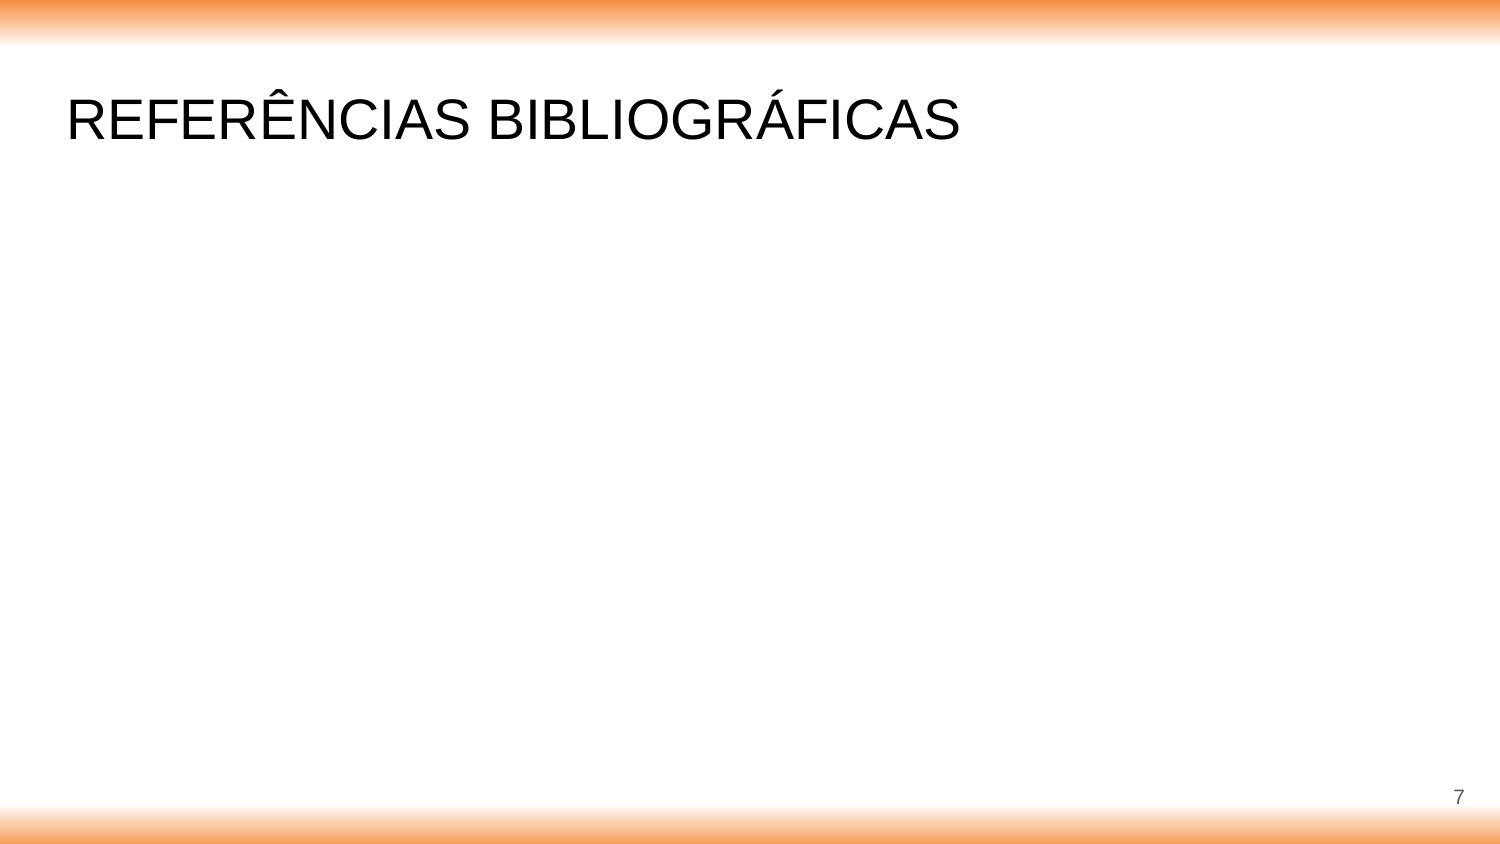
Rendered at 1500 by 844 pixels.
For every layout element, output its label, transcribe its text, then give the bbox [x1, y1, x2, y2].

title REFERÊNCIAS BIBLIOGRÁFICAS [51, 72, 1449, 167]
slide_number 7 [1389, 764, 1480, 830]
